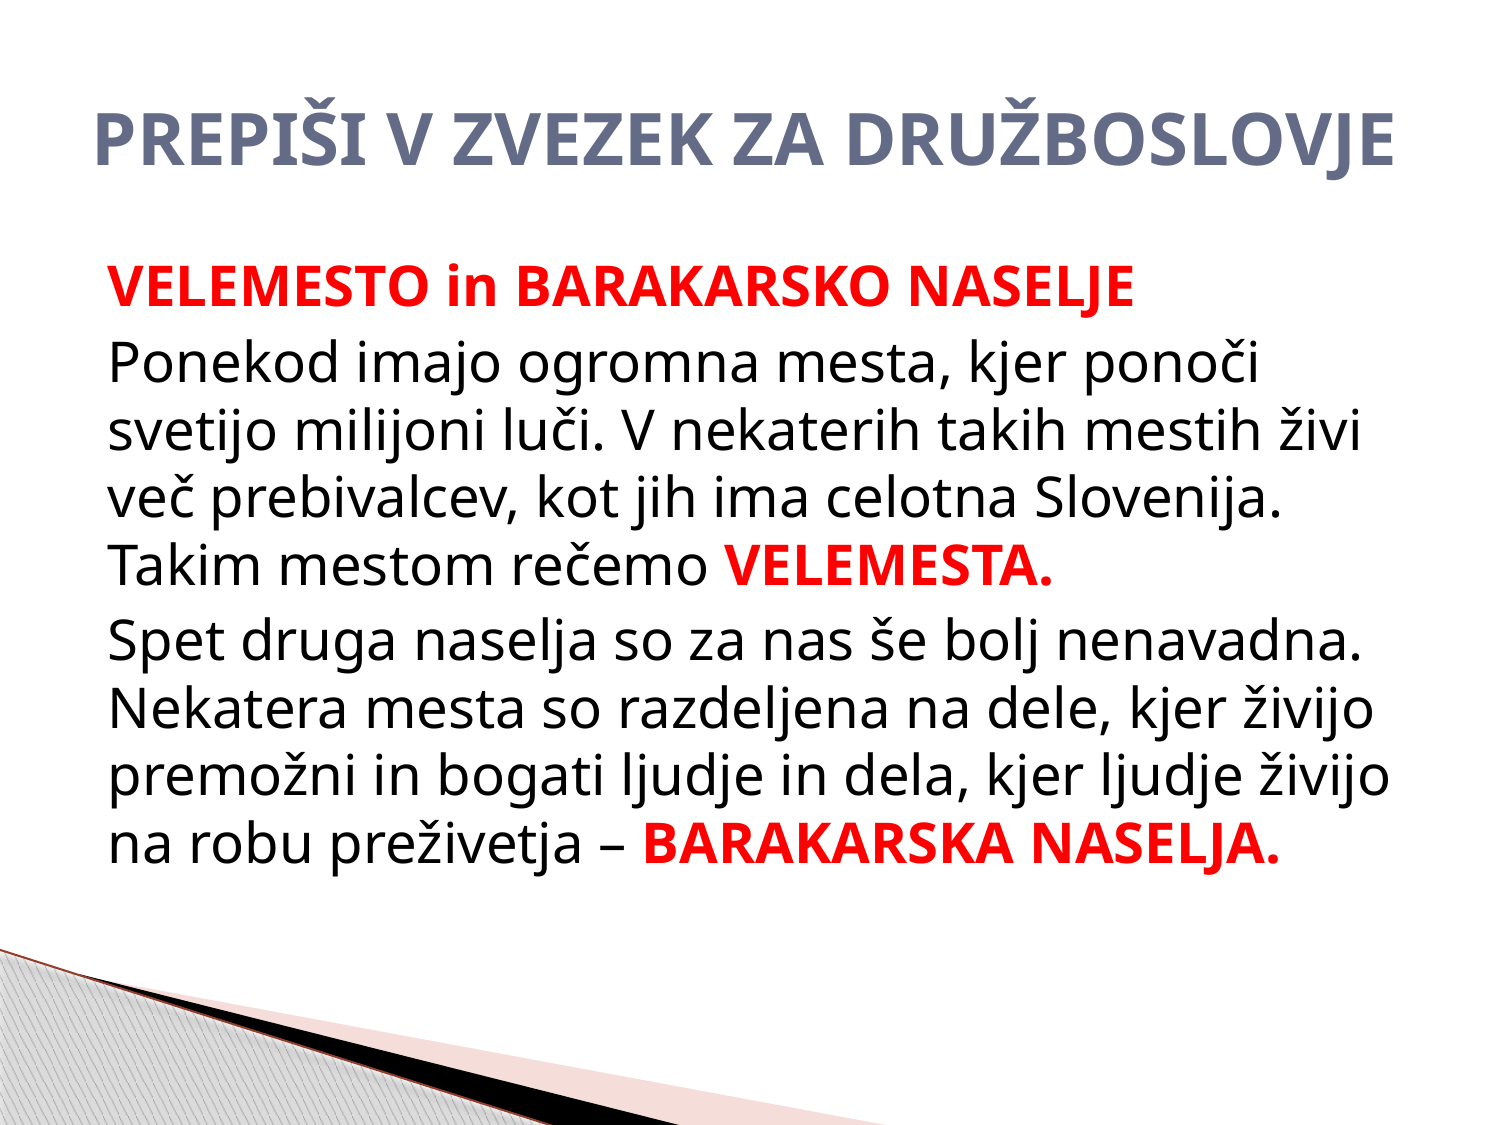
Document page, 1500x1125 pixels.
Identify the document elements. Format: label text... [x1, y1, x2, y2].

list VELEMESTO in BARAKARSKO NASELJE Ponekod imajo ogromna mesta, kjer ponoči svetijo milijoni luči. V nekaterih takih mestih živi več prebivalcev, kot jih ima celotna Slovenija. Takim mestom rečemo VELEMESTA. Spet druga naselja so za nas še bolj nenavadna. Nekatera mesta so razdeljena na dele, kjer živijo premožni in bogati ljudje in dela, kjer ljudje živijo na robu preživetja – BARAKARSKA NASELJA. [75, 242, 1425, 986]
title PREPIŠI V ZVEZEK ZA DRUŽBOSLOVJE [76, 42, 1427, 231]
